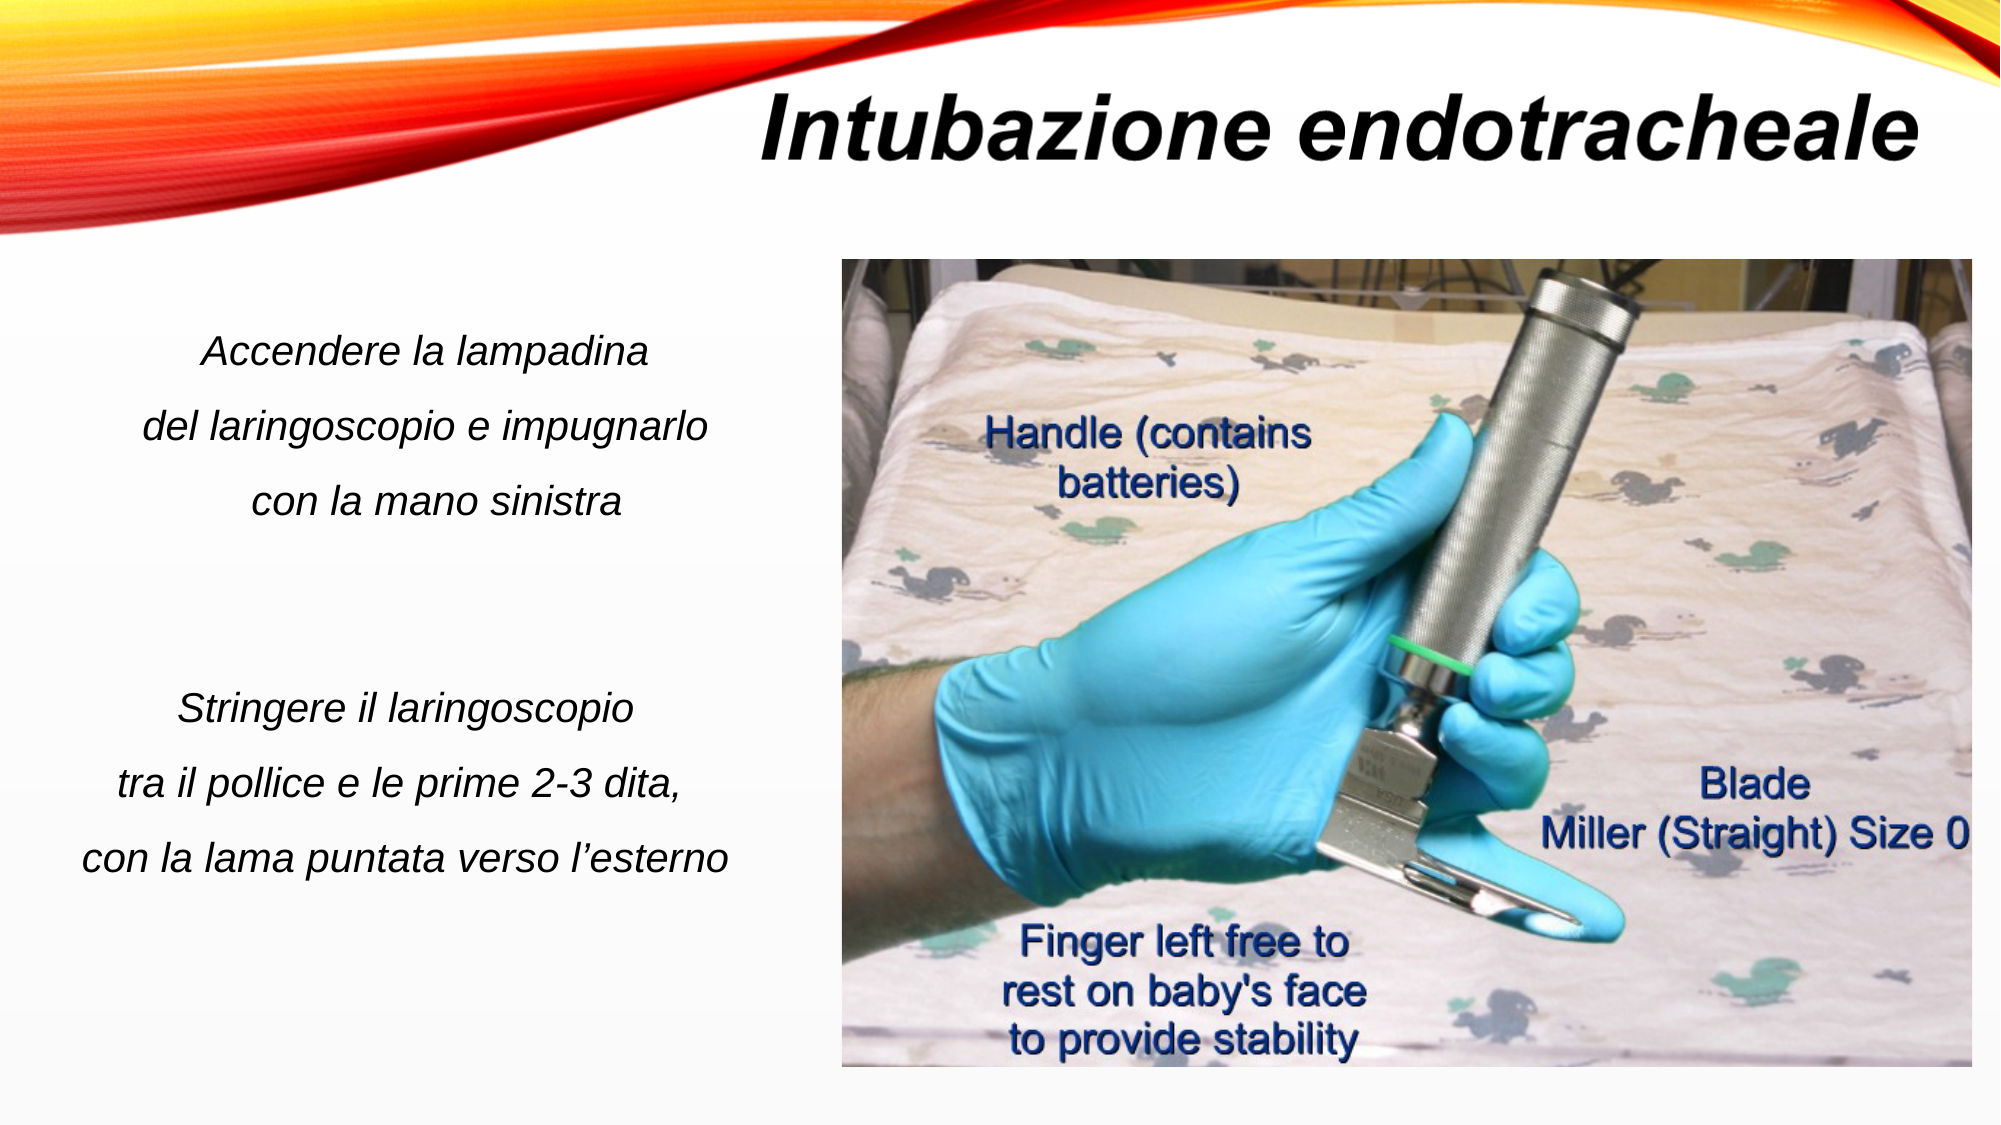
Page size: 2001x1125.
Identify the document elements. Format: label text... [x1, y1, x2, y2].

picture [841, 259, 1973, 1067]
text_box Stringere il laringoscopio tra il pollice e le prime 2-3 dita, con la lama puntata verso l’esterno [40, 648, 771, 889]
text_box Accendere la lampadina del laringoscopio e impugnarlo con la mano sinistra [117, 291, 746, 532]
picture [0, 0, 2000, 237]
